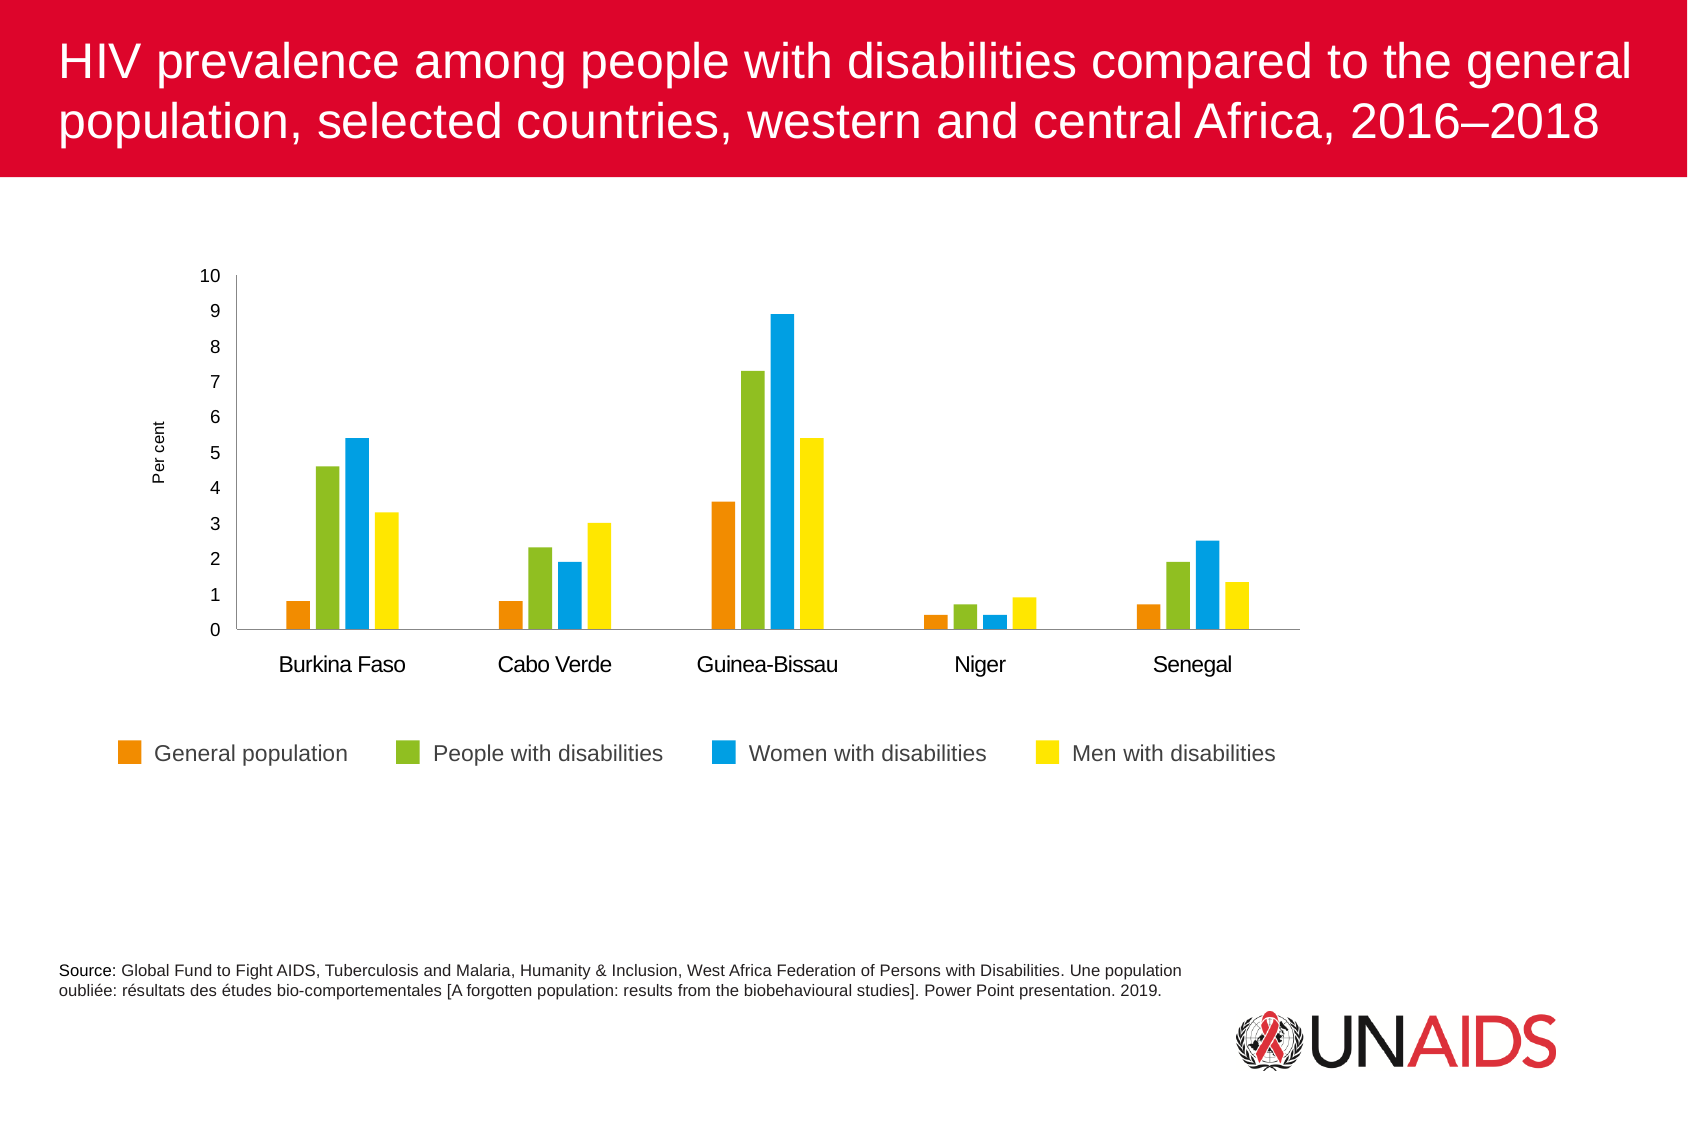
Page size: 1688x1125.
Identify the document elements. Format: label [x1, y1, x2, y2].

text_box [0, 0, 1688, 1001]
picture [1236, 1011, 1556, 1071]
